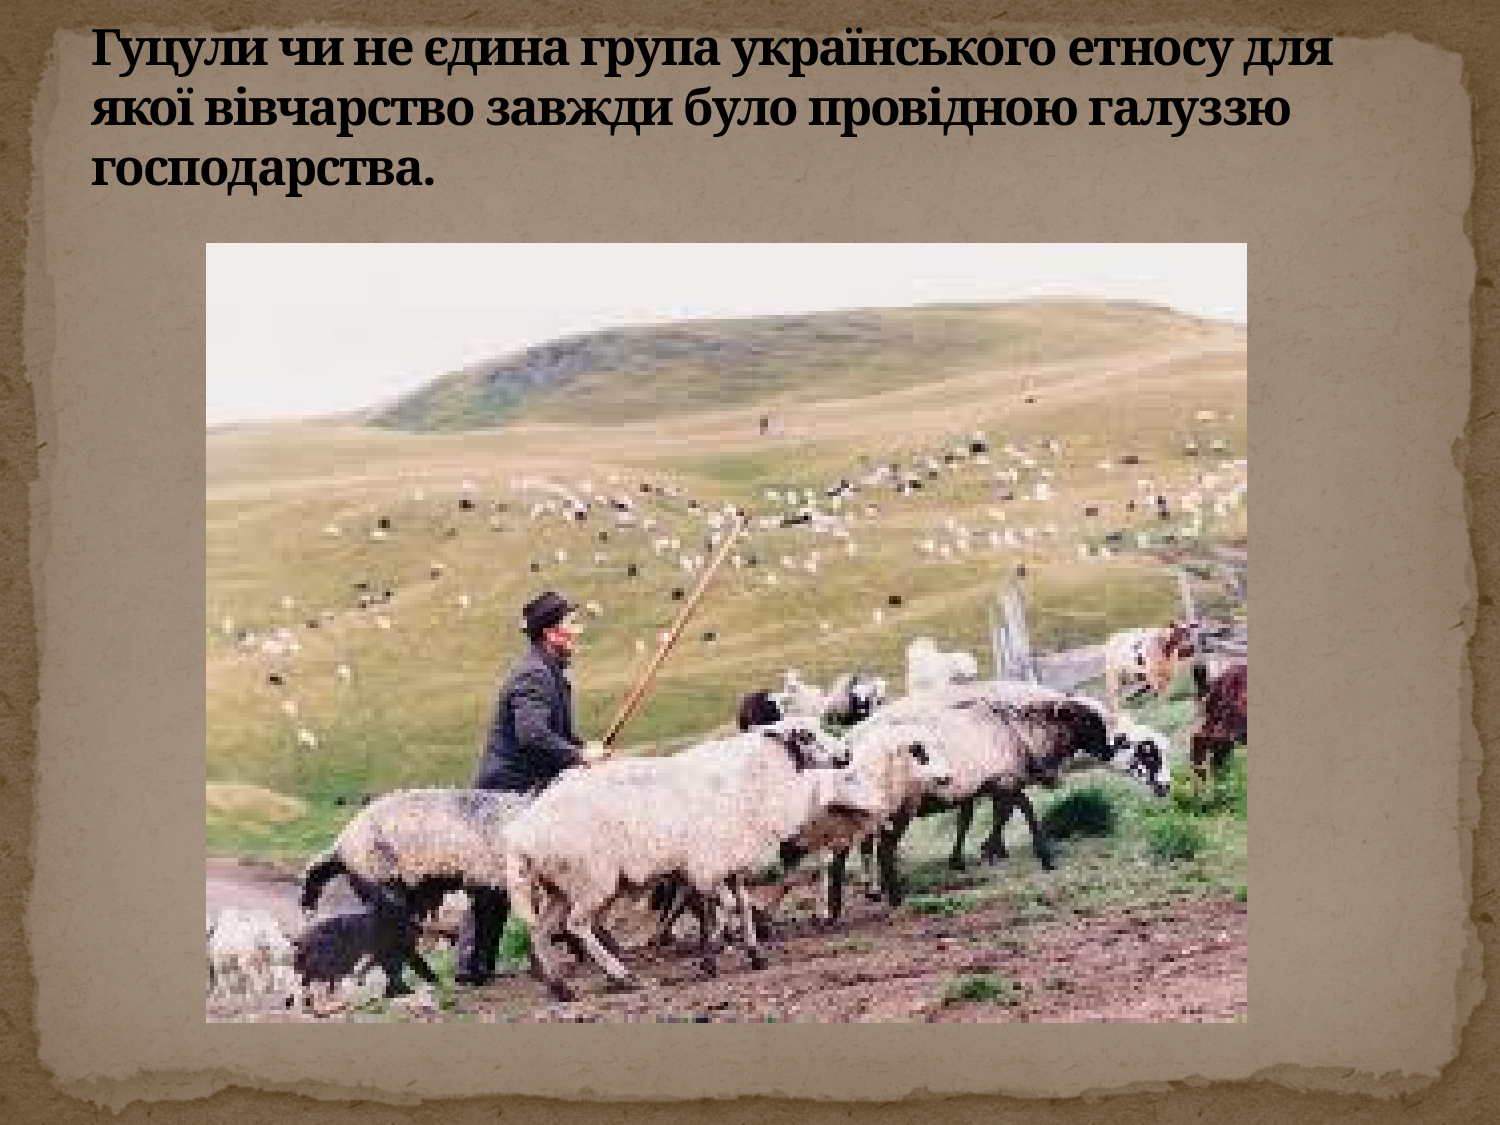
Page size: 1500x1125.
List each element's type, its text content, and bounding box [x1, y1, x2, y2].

title Гуцули чи не єдина група українського етносу для якої вівчарство завжди було провідною галуззю господарства. [76, 3, 1427, 204]
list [209, 246, 1245, 1021]
